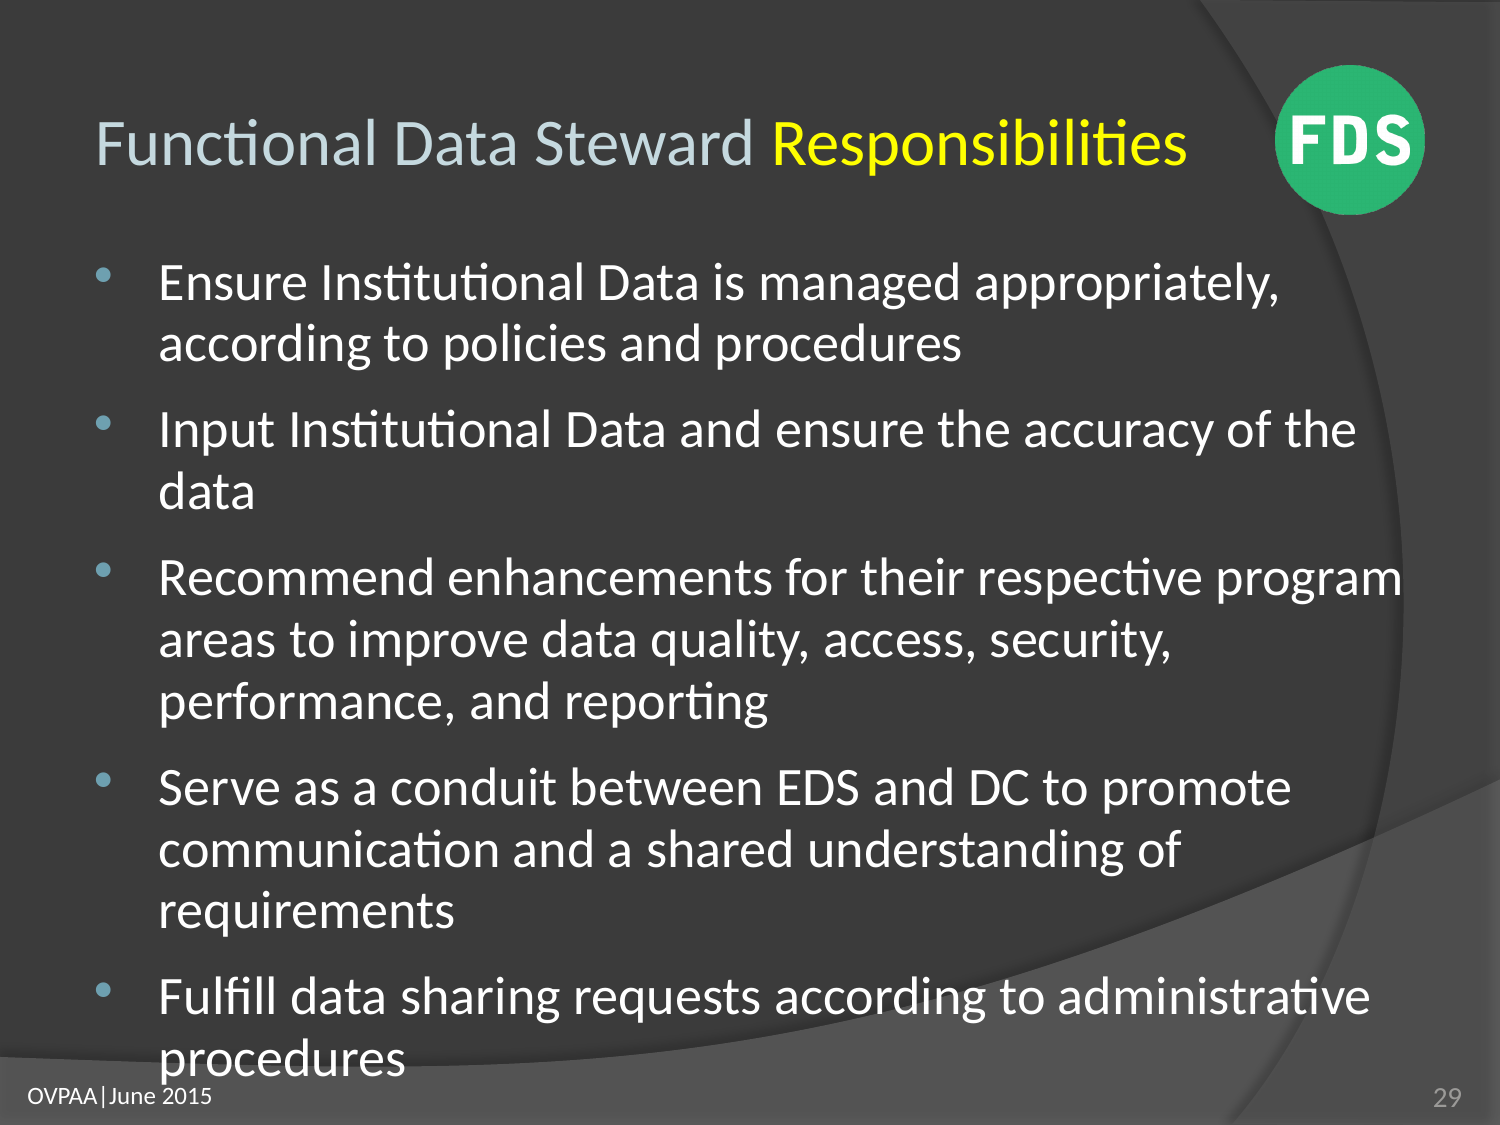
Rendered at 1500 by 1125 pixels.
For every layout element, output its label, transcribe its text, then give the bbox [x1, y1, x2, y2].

slide_number 29 [1337, 1053, 1463, 1114]
title Functional Data Steward Responsibilities [87, 45, 1425, 233]
picture [1274, 64, 1426, 216]
list Ensure Institutional Data is managed appropriately, according to policies and procedures Input Institutional Data and ensure the accuracy of the data Recommend enhancements for their respective program areas to improve data quality, access, security, performance, and reporting Serve as a conduit between EDS and DC to promote communication and a shared understanding of requirements Fulfill data sharing requests according to administrative procedures [75, 243, 1484, 1102]
